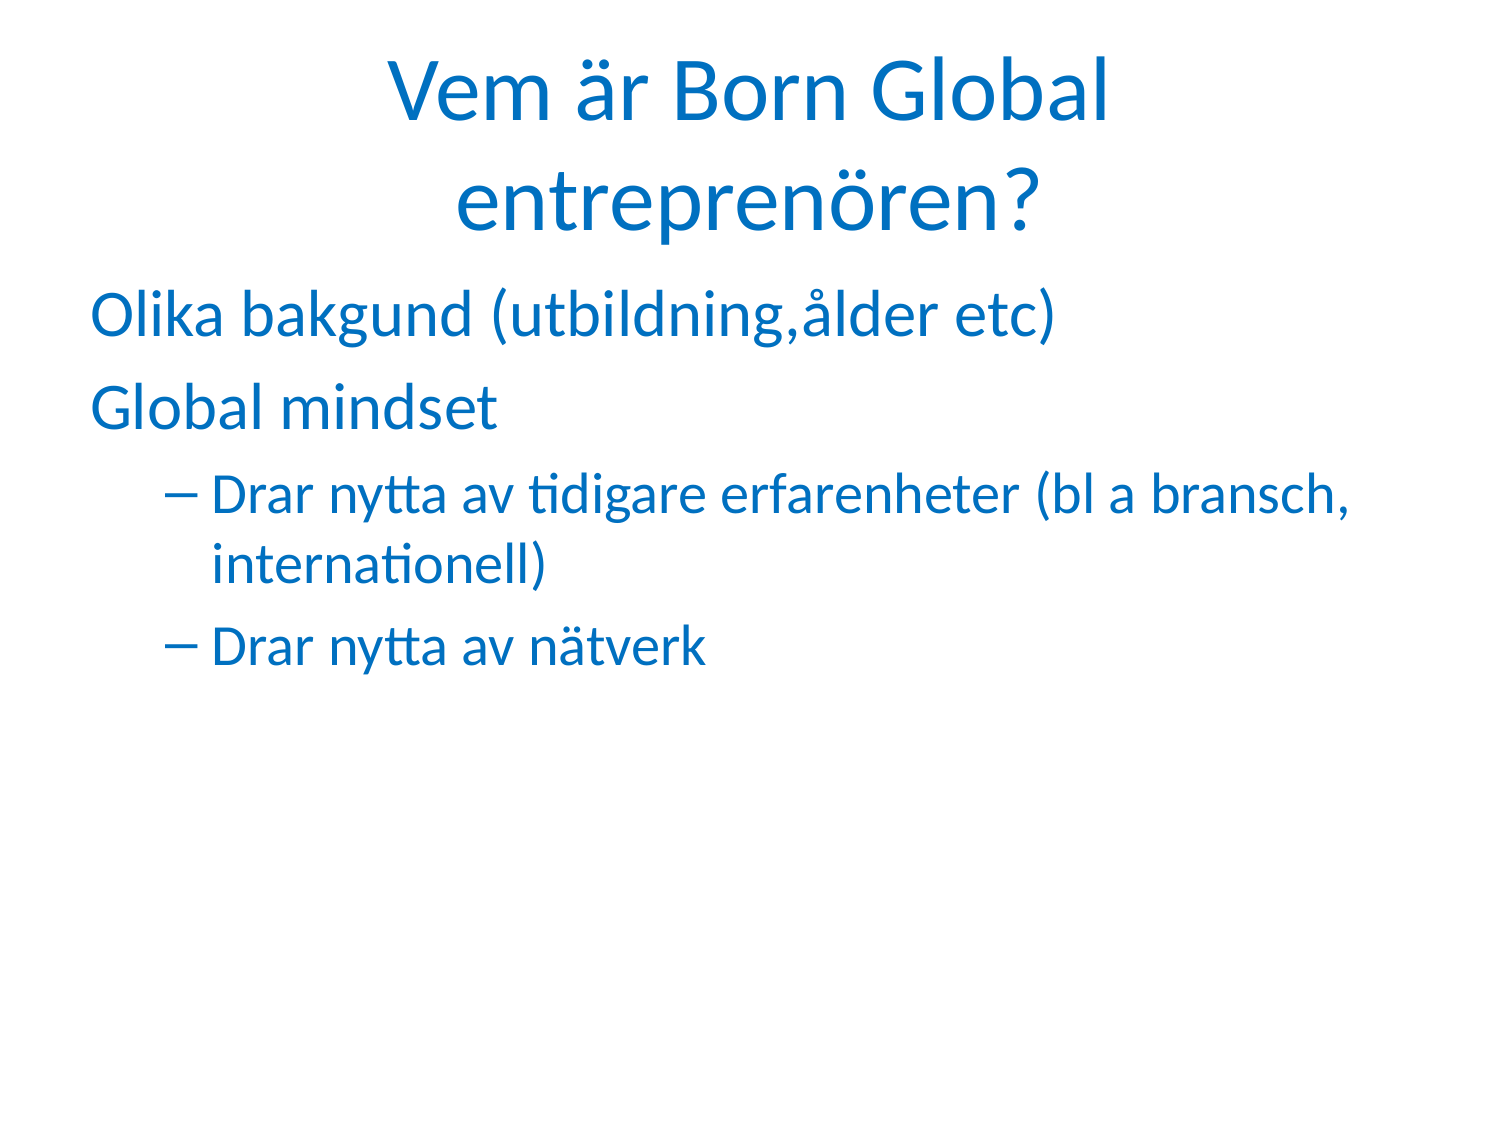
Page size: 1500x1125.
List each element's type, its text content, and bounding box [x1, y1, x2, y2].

list Olika bakgund (utbildning,ålder etc) Global mindset Drar nytta av tidigare erfarenheter (bl a bransch, internationell) Drar nytta av nätverk [75, 262, 1425, 1005]
title Vem är Born Global entreprenören? [75, 45, 1425, 233]
